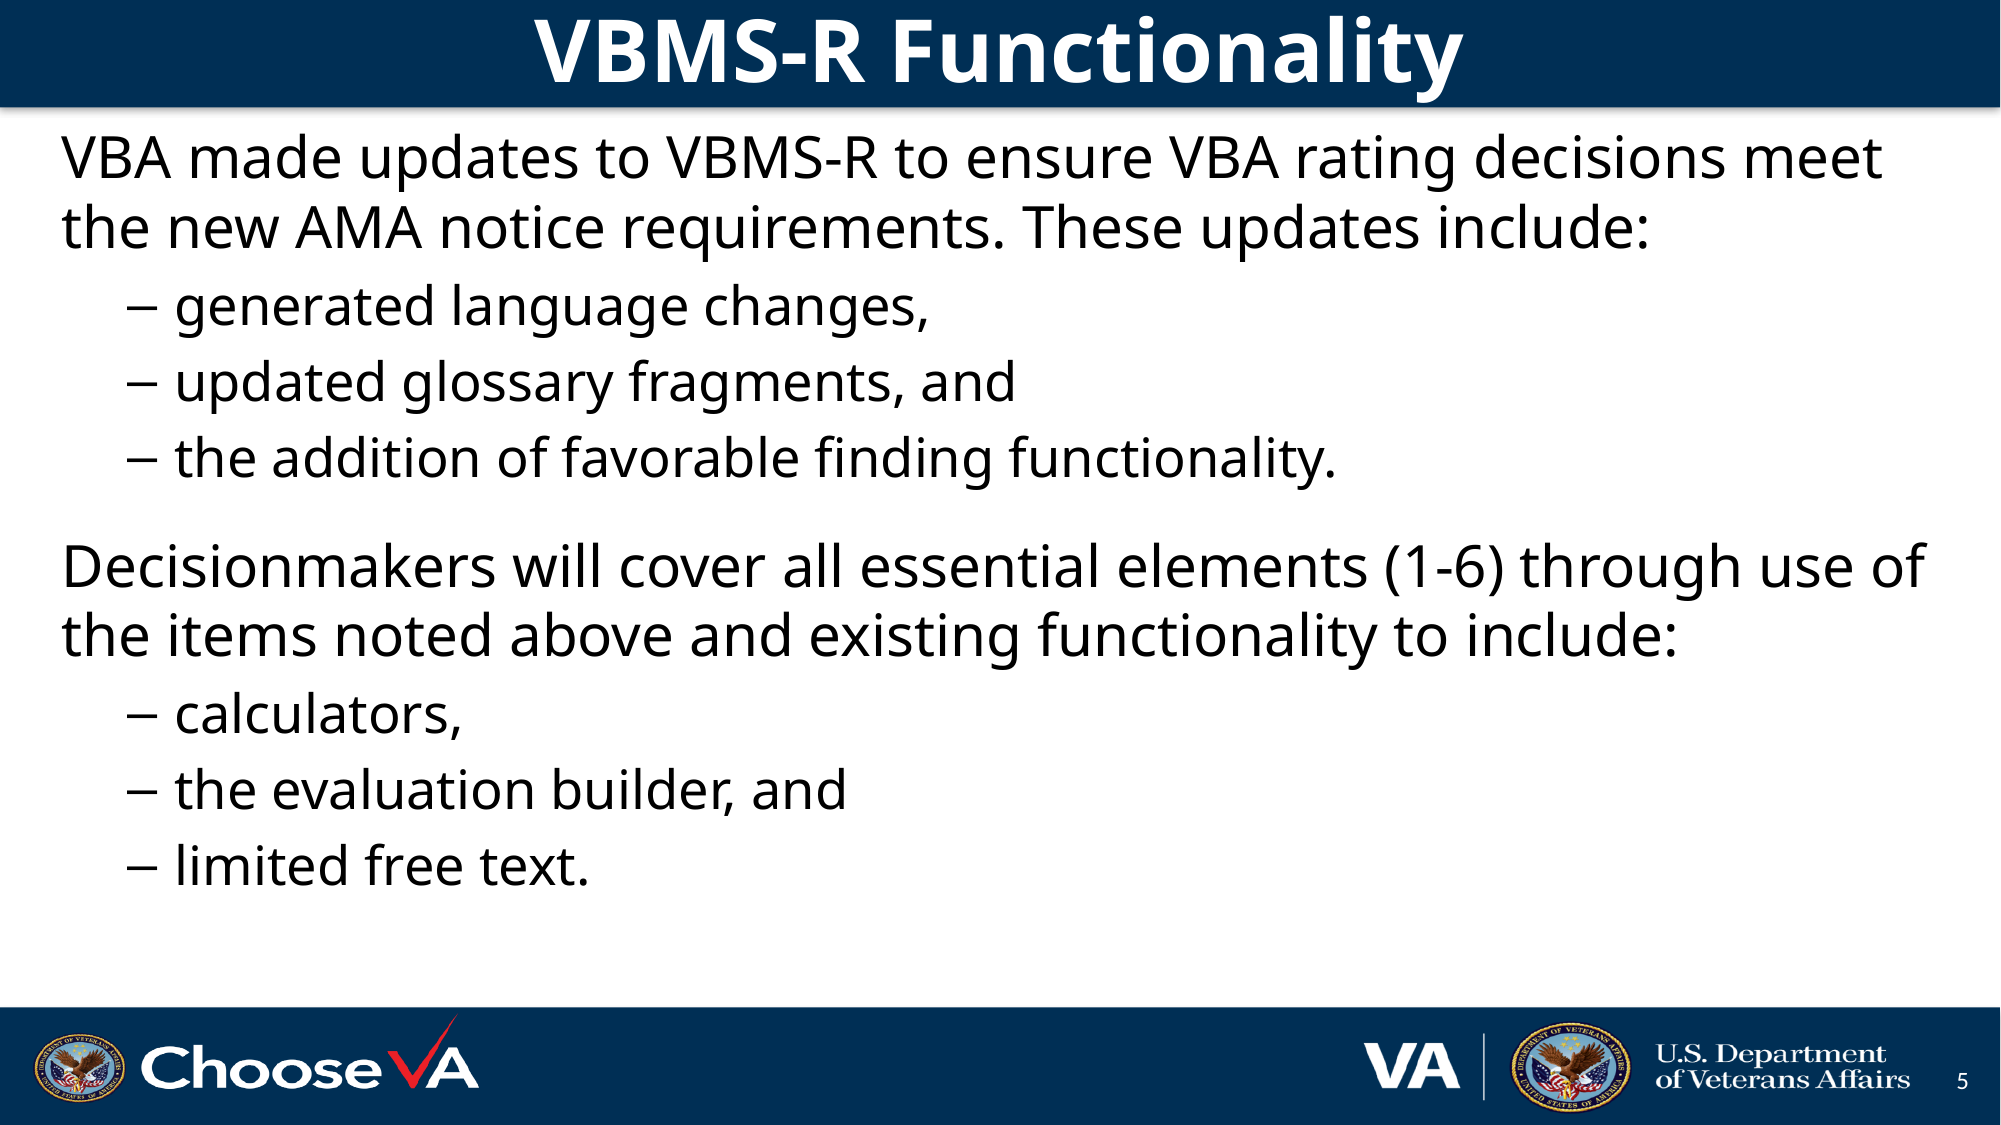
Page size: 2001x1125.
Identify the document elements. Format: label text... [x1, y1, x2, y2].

picture [33, 1012, 479, 1103]
title VBMS-R Functionality [0, 0, 2000, 108]
picture [1356, 1014, 1917, 1120]
list VBA made updates to VBMS-R to ensure VBA rating decisions meet the new AMA notice requirements. These updates include: generated language changes, updated glossary fragments, and the addition of favorable finding functionality. Decisionmakers will cover all essential elements (1-6) through use of the items noted above and existing functionality to include: calculators, the evaluation builder, and limited free text. [37, 113, 1950, 1006]
slide_number 5 [1899, 1049, 1985, 1110]
